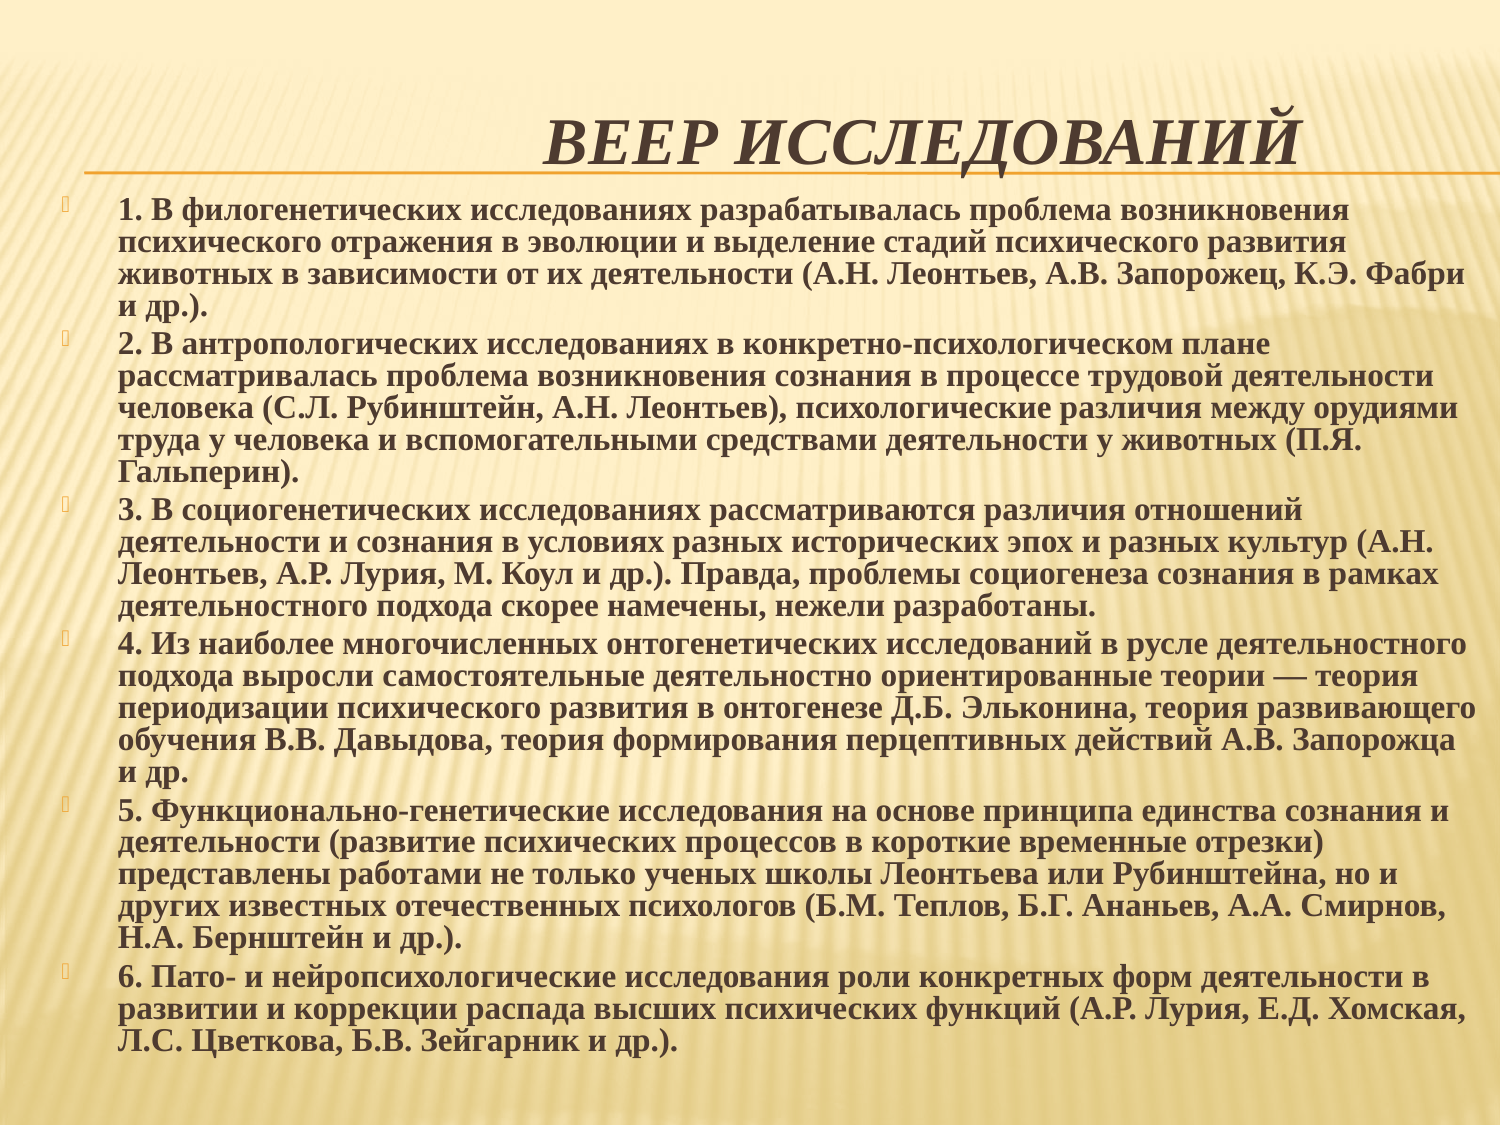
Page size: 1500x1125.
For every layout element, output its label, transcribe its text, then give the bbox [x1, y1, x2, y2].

list 1. В филогенетических исследованиях разрабатывалась проблема возникновения психического отражения в эволюции и выделение стадий психического развития животных в зависимости от их деятельности (А.Н. Леонтьев, А.В. Запорожец, К.Э. Фабри и др.). 2. В антропологических исследованиях в конкретно-психологическом плане рассматривалась проблема возникновения сознания в процессе трудовой деятельности человека (С.Л. Рубинштейн, А.Н. Леонтьев), психологические различия между орудиями труда у человека и вспомогательными средствами деятельности у животных (П.Я. Гальперин). 3. В социогенетических исследованиях рассматриваются различия отношений деятельности и сознания в условиях разных исторических эпох и разных культур (А.Н. Леонтьев, А.Р. Лурия, М. Коул и др.). Правда, проблемы социогенеза сознания в рамках деятельностного подхода скорее намечены, нежели разработаны. 4. Из наиболее многочисленных онтогенетических исследований в русле деятельностного подхода выросли самостоятельные деятельностно ориентированные теории — теория периодизации психического развития в онтогенезе Д.Б. Эльконина, теория развивающего обучения В.В. Давыдова, теория формирования перцептивных действий А.В. Запорожца и др. 5. Функционально-генетические исследования на основе принципа единства сознания и деятельности (развитие психических процессов в короткие временные отрезки) представлены работами не только ученых школы Леонтьева или Рубинштейна, но и других известных отечественных психологов (Б.М. Теплов, Б.Г. Ананьев, А.А. Смирнов, Н.А. Бернштейн и др.). 6. Пато- и нейропсихологические исследования роли конкретных форм деятельности в развитии и коррекции распада высших психических функций (А.Р. Лурия, Е.Д. Хомская, Л.С. Цветкова, Б.В. Зейгарник и др.). [46, 187, 1500, 1083]
title Веер исследований [398, 105, 1449, 170]
